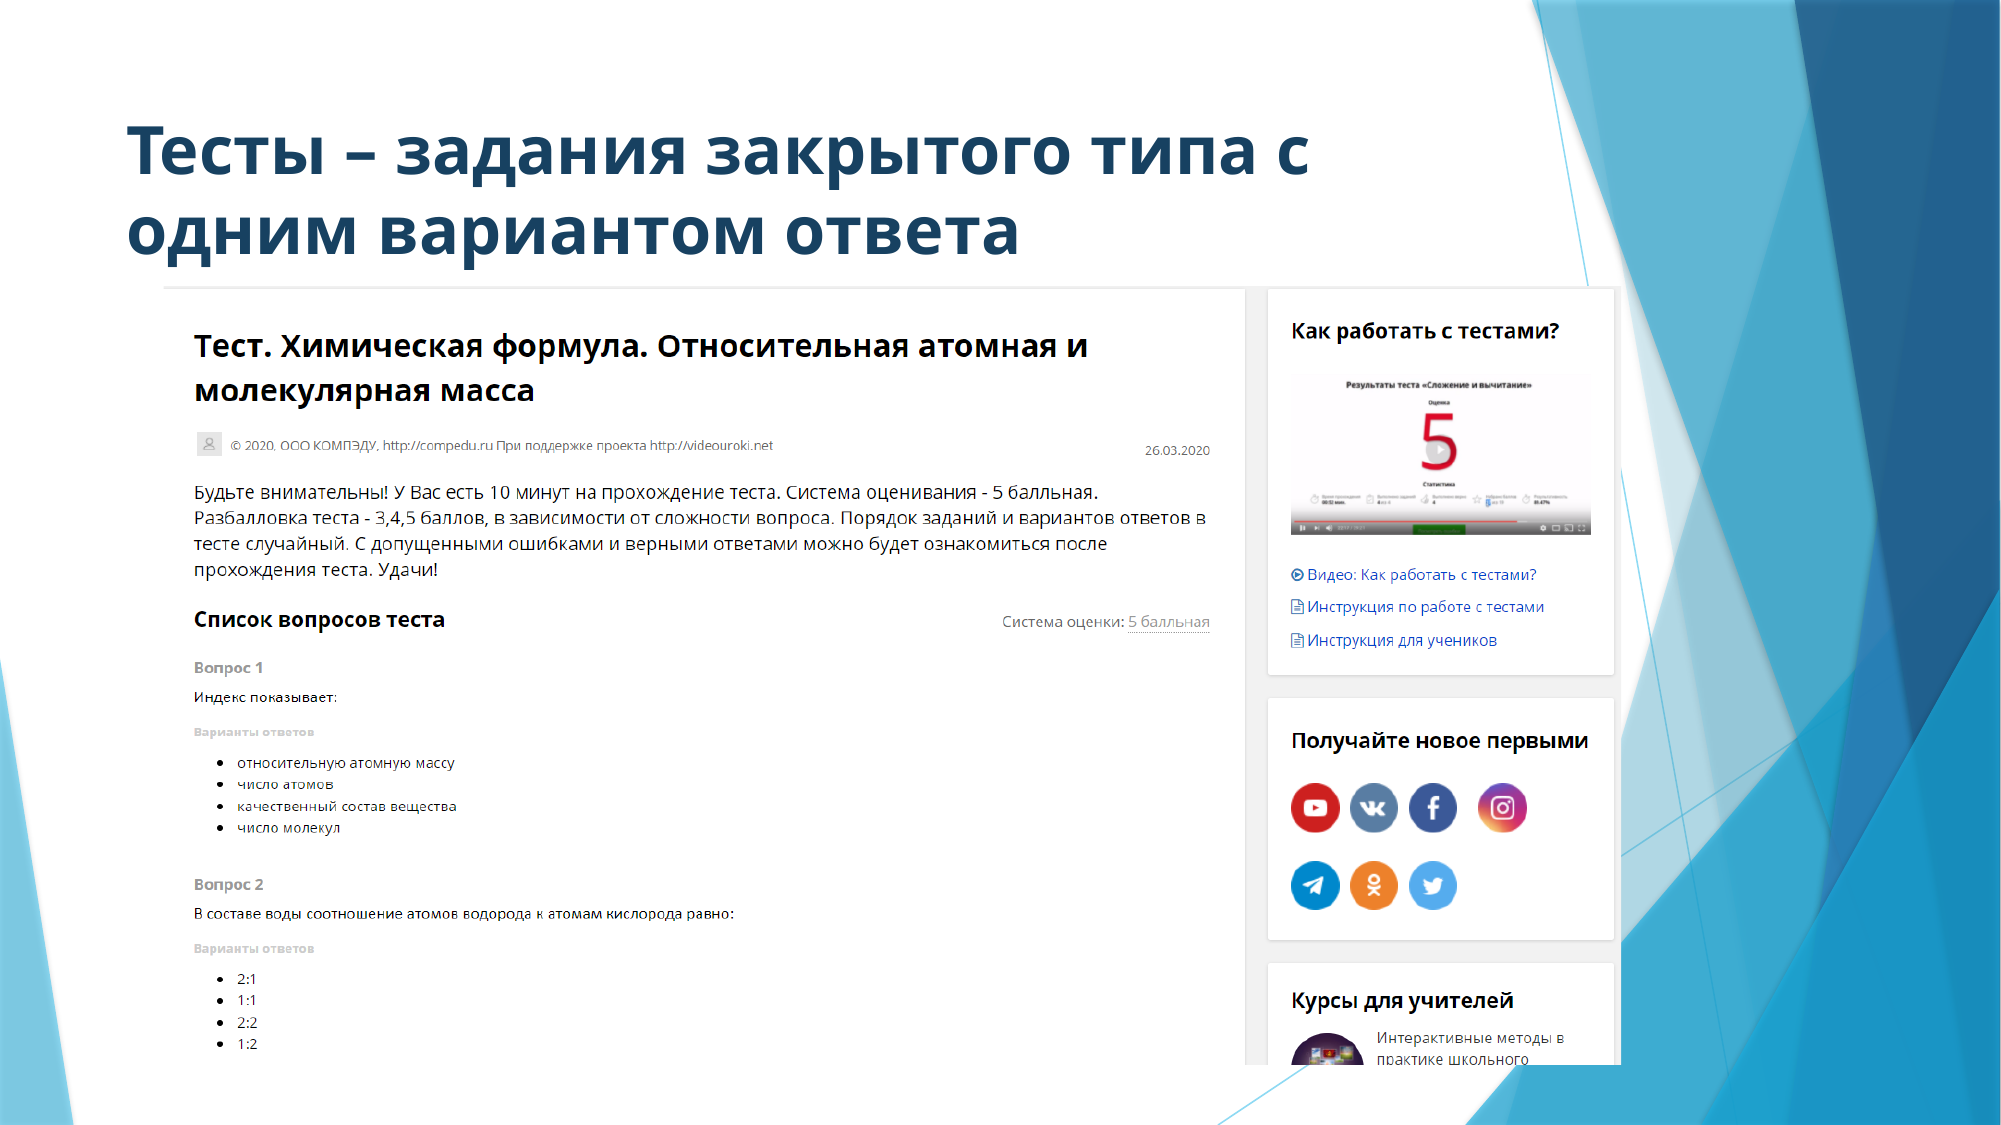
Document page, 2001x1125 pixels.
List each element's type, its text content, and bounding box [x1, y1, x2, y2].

title Тесты – задания закрытого типа с одним вариантом ответа [111, 99, 1522, 317]
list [163, 285, 1622, 1066]
